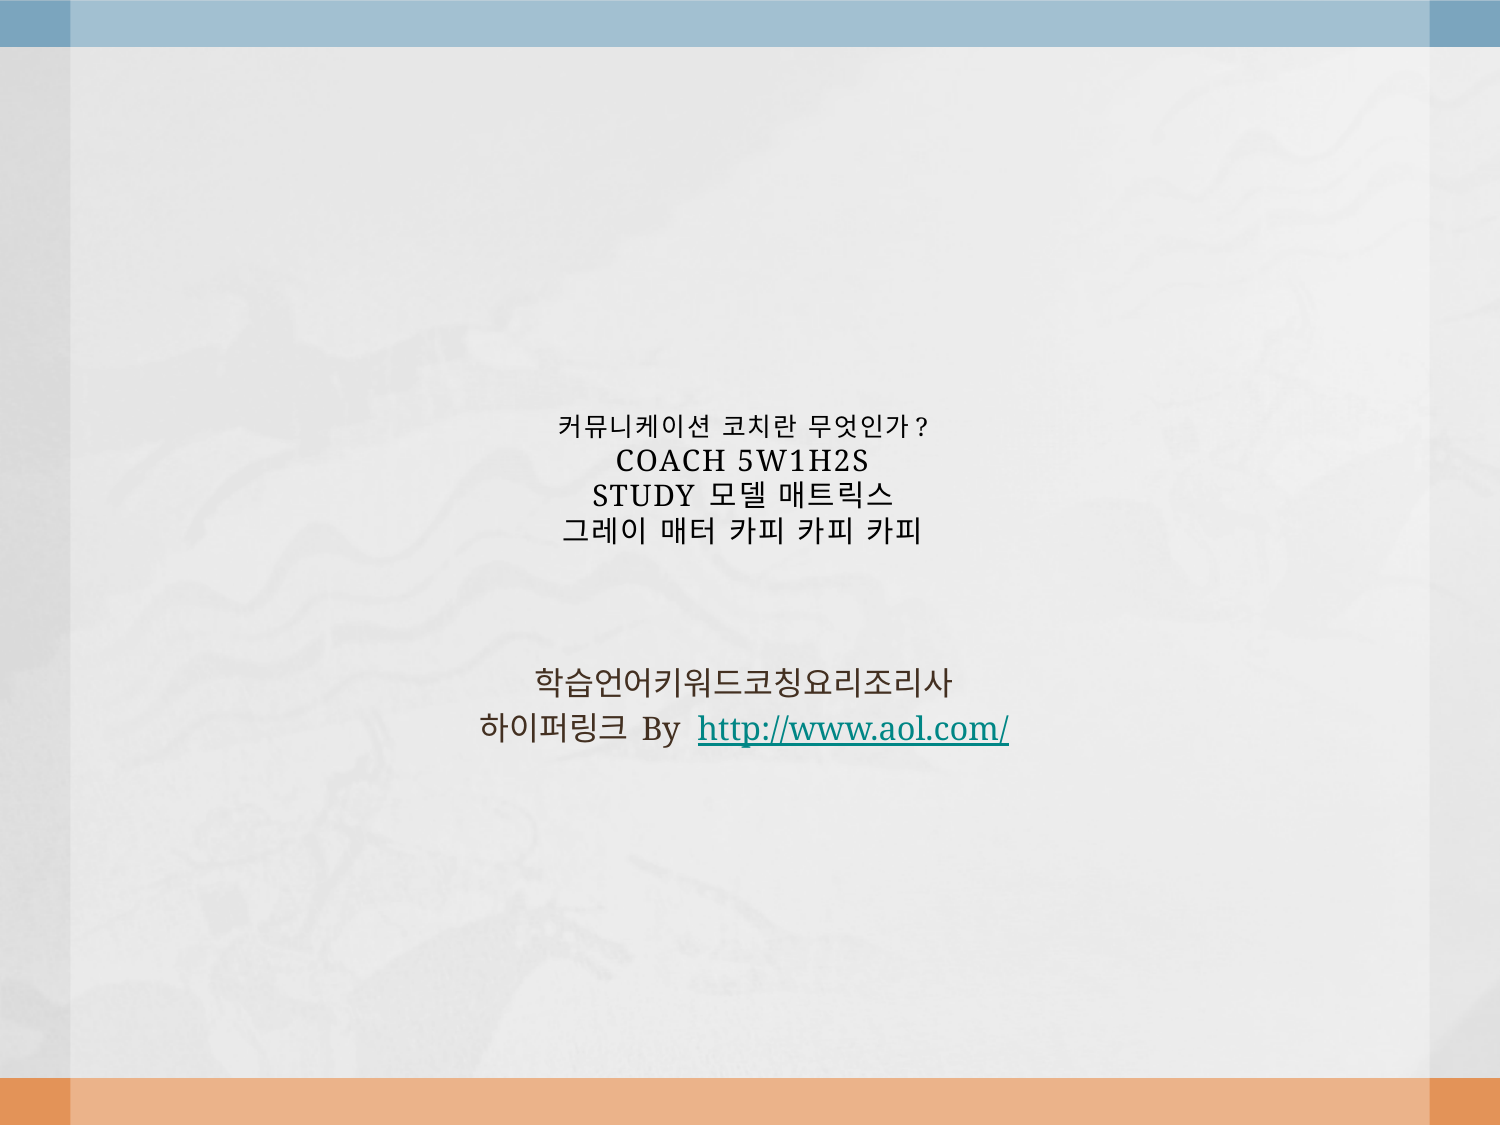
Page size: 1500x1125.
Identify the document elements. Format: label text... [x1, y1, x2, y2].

title 커뮤니케이션 코치란 무엇인가? COACH 5W1H2S STUDY 모델 매트릭스 그레이 매터 카피 카피 카피 [117, 351, 1372, 598]
subtitle 학습언어키워드코칭요리조리사 하이퍼링크 By http://www.aol.com/ [128, 621, 1360, 762]
